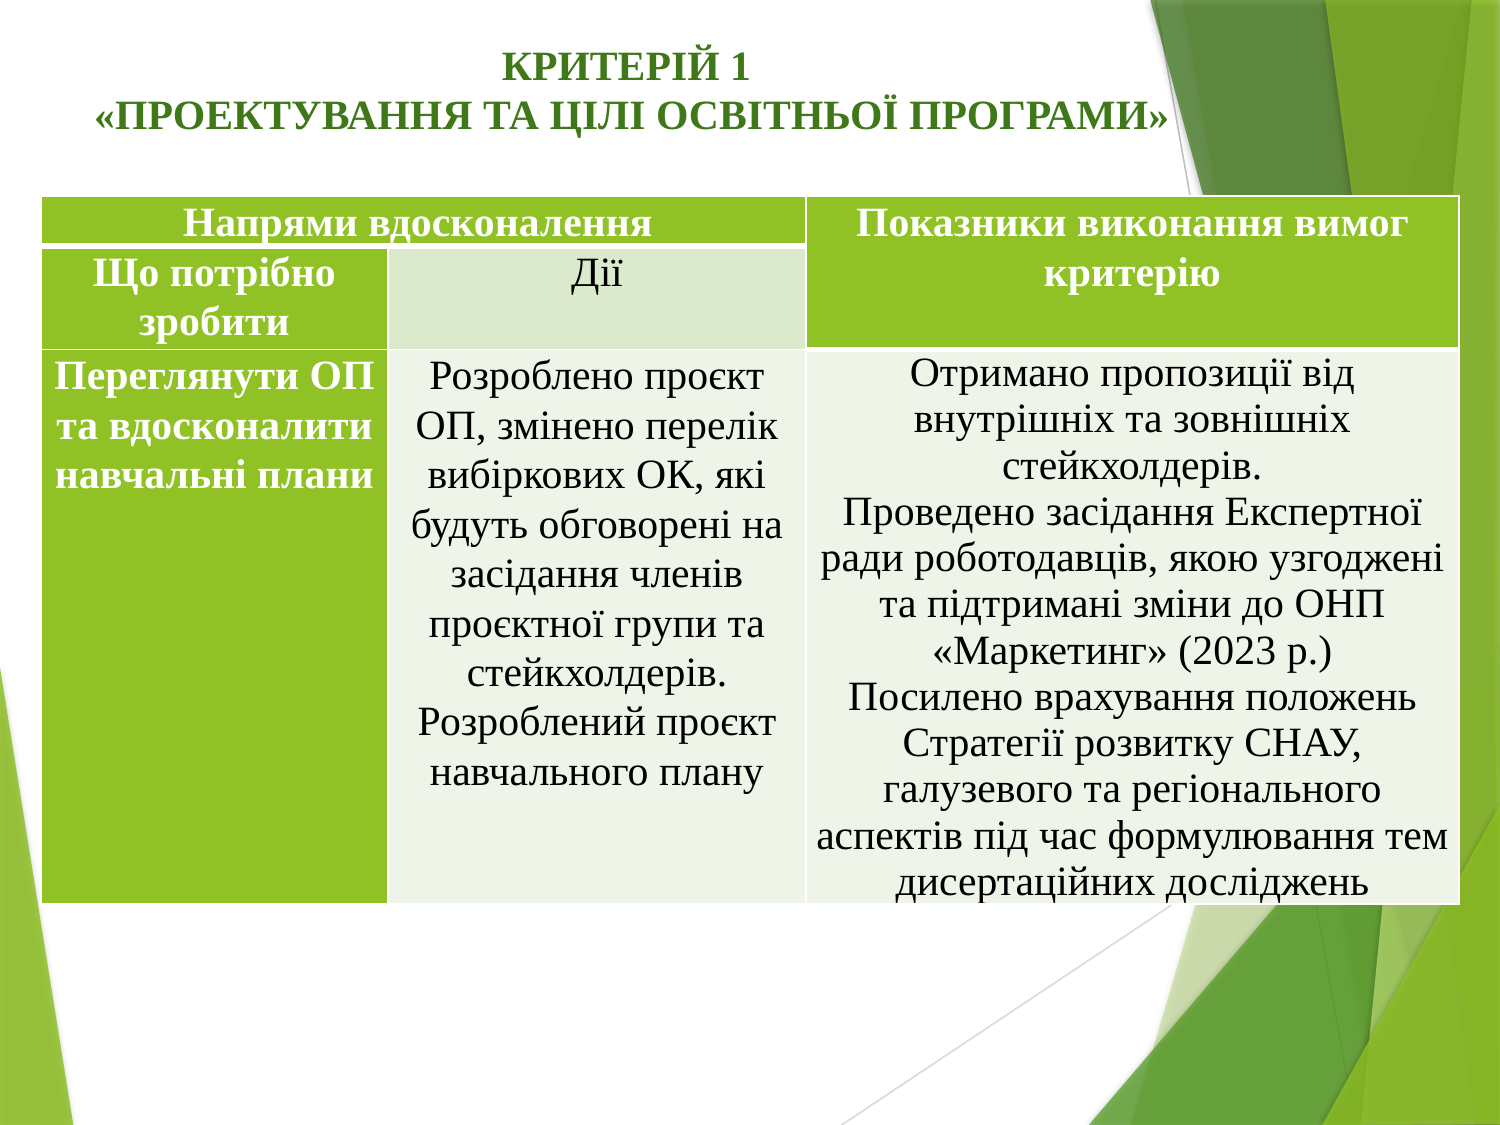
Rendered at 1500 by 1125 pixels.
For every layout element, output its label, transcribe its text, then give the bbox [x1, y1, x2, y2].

table_cell Переглянути ОП та вдосконалити навчальні плани [42, 350, 387, 903]
table_cell Отримано пропозиції від внутрішніх та зовнішніх стейкхолдерів. Проведено засідання Експертної ради роботодавців, якою узгоджені та підтримані зміни до ОНП «Маркетинг» (2023 р.) Посилено врахування положень Стратегії розвитку СНАУ, галузевого та регіонального аспектів під час формулювання тем дисертаційних досліджень [807, 352, 1458, 903]
text_box КРИТЕРІЙ 1 «ПРОЕКТУВАННЯ ТА ЦІЛІ ОСВІТНЬОЇ ПРОГРАМИ» [64, 30, 1199, 146]
table_header Напрями вдосконалення [42, 197, 805, 243]
table_cell Розроблено проєкт ОП, змінено перелік вибіркових ОК, які будуть обговорені на засідання членів проєктної групи та стейкхолдерів. Розроблений проєкт навчального плану [389, 350, 805, 903]
table_cell Що потрібно зробити [42, 249, 387, 349]
table_cell Дії [389, 249, 805, 349]
table_header Показники виконання вимог критерію [807, 197, 1458, 347]
